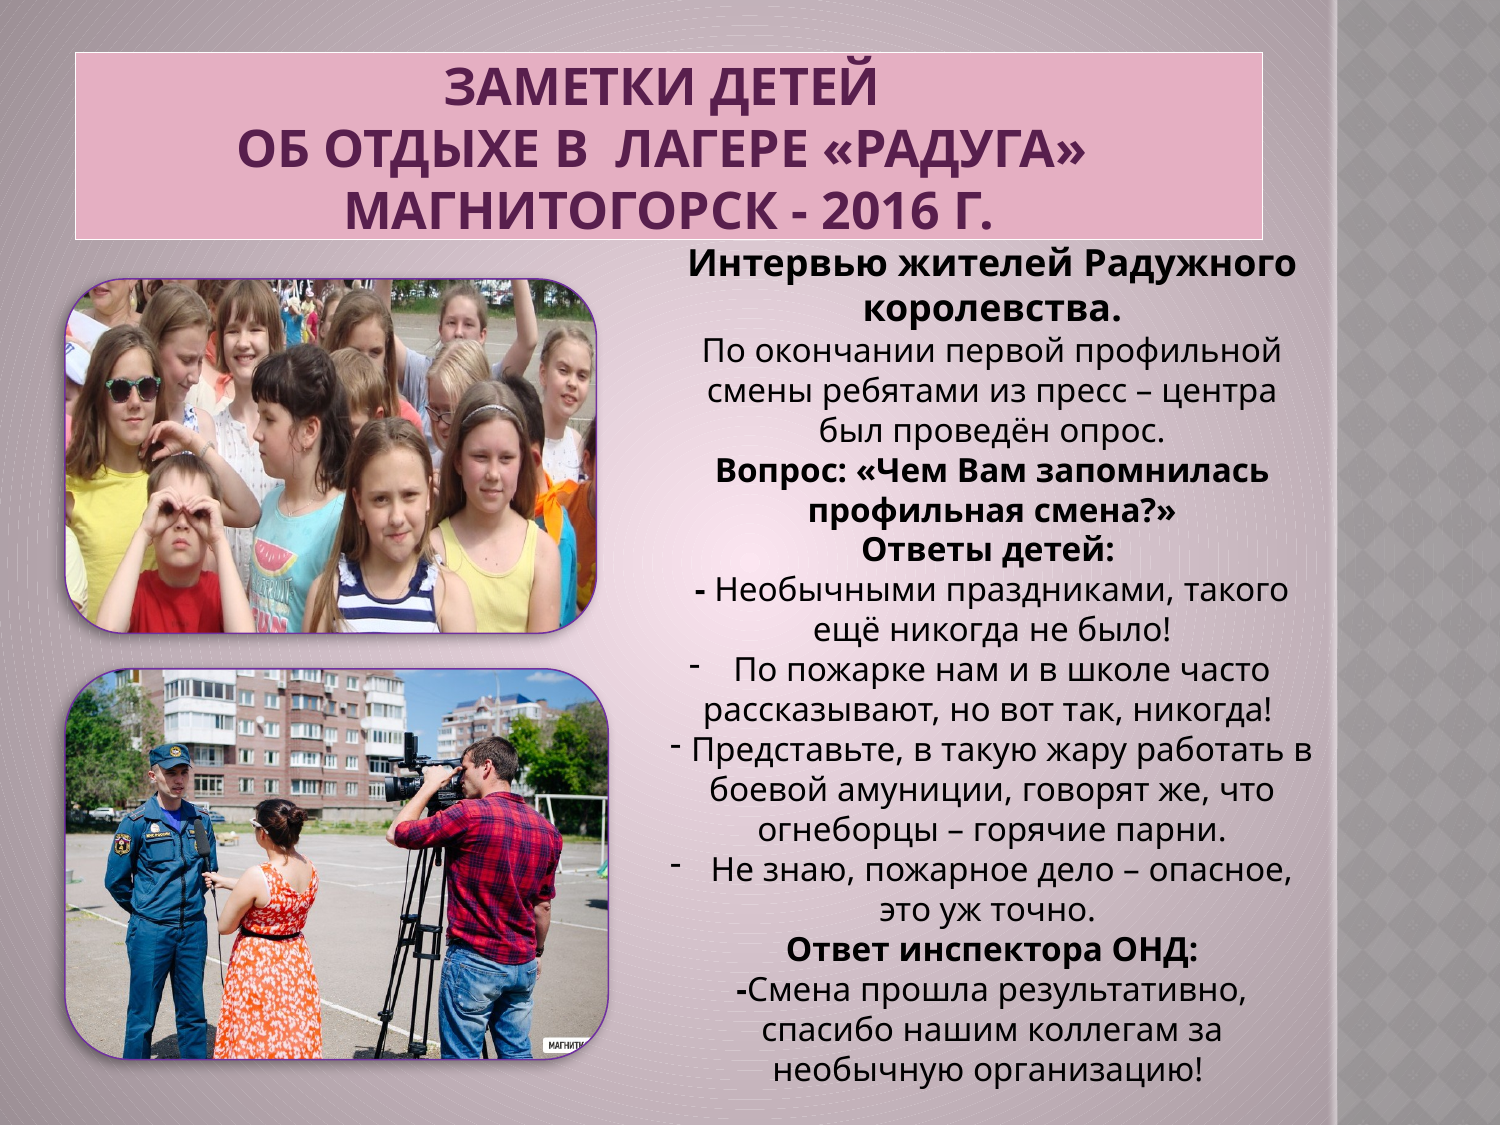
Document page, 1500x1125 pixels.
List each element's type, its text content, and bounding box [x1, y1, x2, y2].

title Заметки детей об отдыхе в лагере «радуга» Магнитогорск - 2016 г. [75, 52, 1263, 240]
picture [64, 278, 597, 634]
text_box Интервью жителей Радужного королевства. По окончании первой профильной смены ребятами из пресс – центра был проведён опрос. Вопрос: «Чем Вам запомнилась профильная смена?» Ответы детей: - Необычными праздниками, такого ещё никогда не было! По пожарке нам и в школе часто рассказывают, но вот так, никогда! Представьте, в такую жару работать в боевой амуниции, говорят же, что огнеборцы – горячие парни. Не знаю, пожарное дело – опасное, это уж точно. Ответ инспектора ОНД: -Смена прошла результативно, спасибо нашим коллегам за необычную организацию! [655, 231, 1330, 1125]
picture [64, 668, 609, 1060]
